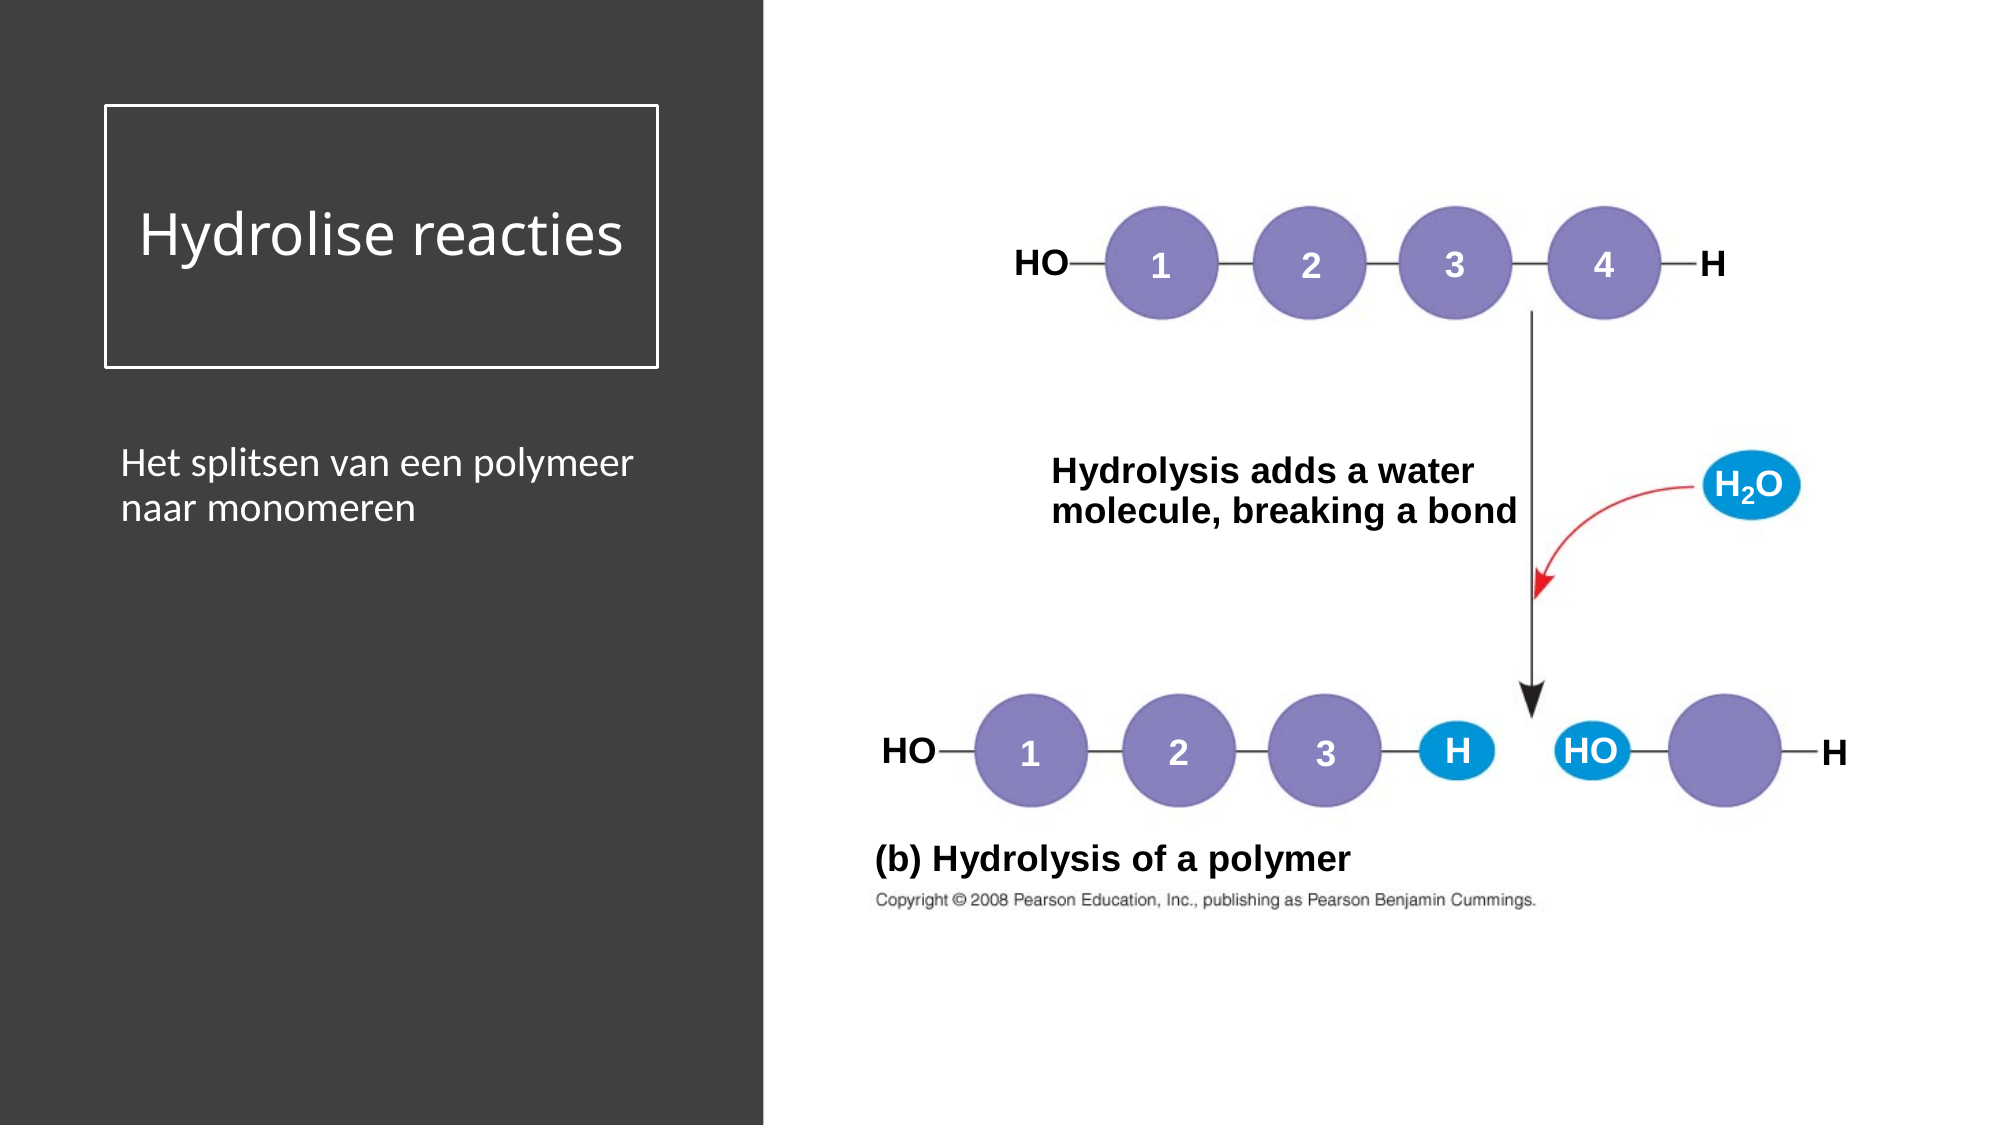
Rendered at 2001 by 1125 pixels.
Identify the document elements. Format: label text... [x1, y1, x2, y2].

title Hydrolise reacties [105, 105, 658, 368]
list Het splitsen van een polymeer naar monomeren [105, 432, 658, 994]
picture [869, 177, 1895, 922]
text_box [0, 0, 764, 1125]
